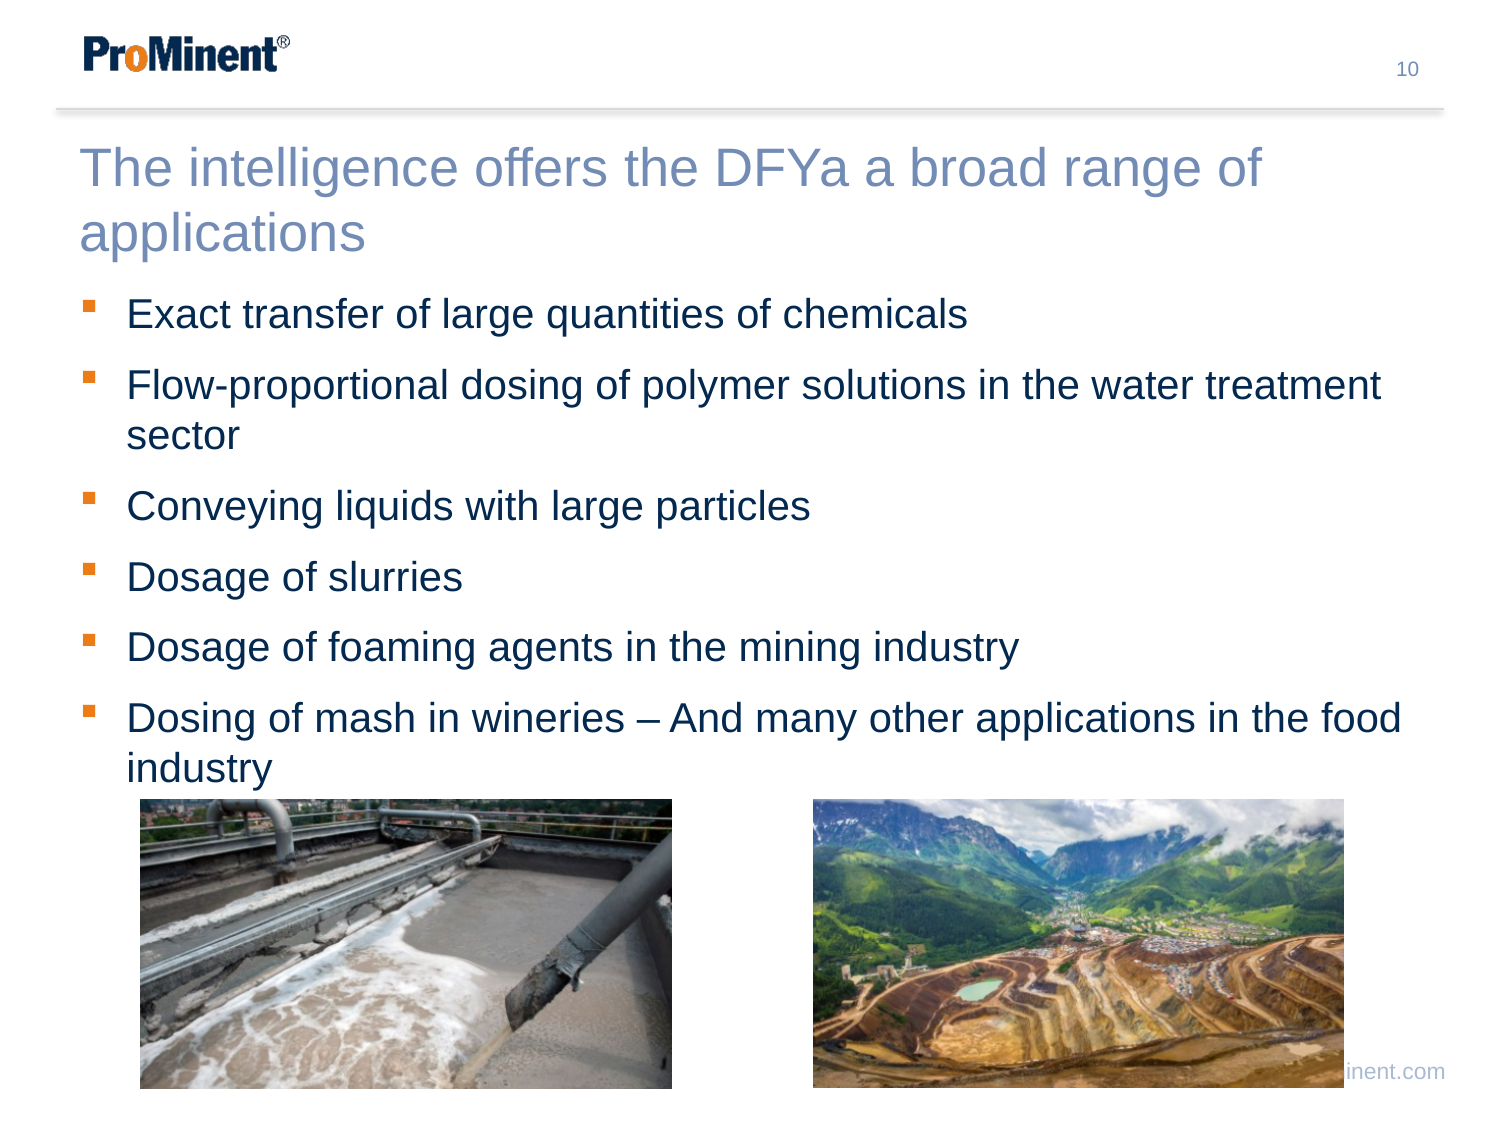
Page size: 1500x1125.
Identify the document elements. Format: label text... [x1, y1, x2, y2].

picture [48, 0, 326, 108]
picture [140, 799, 672, 1089]
list The intelligence offers the DFYa a broad range of applications [64, 125, 1436, 232]
picture [813, 799, 1345, 1088]
list Exact transfer of large quantities of chemicals Flow-proportional dosing of polymer solutions in the water treatment sector Conveying liquids with large particles Dosage of slurries Dosage of foaming agents in the mining industry Dosing of mash in wineries – And many other applications in the food industry [64, 279, 1436, 1071]
